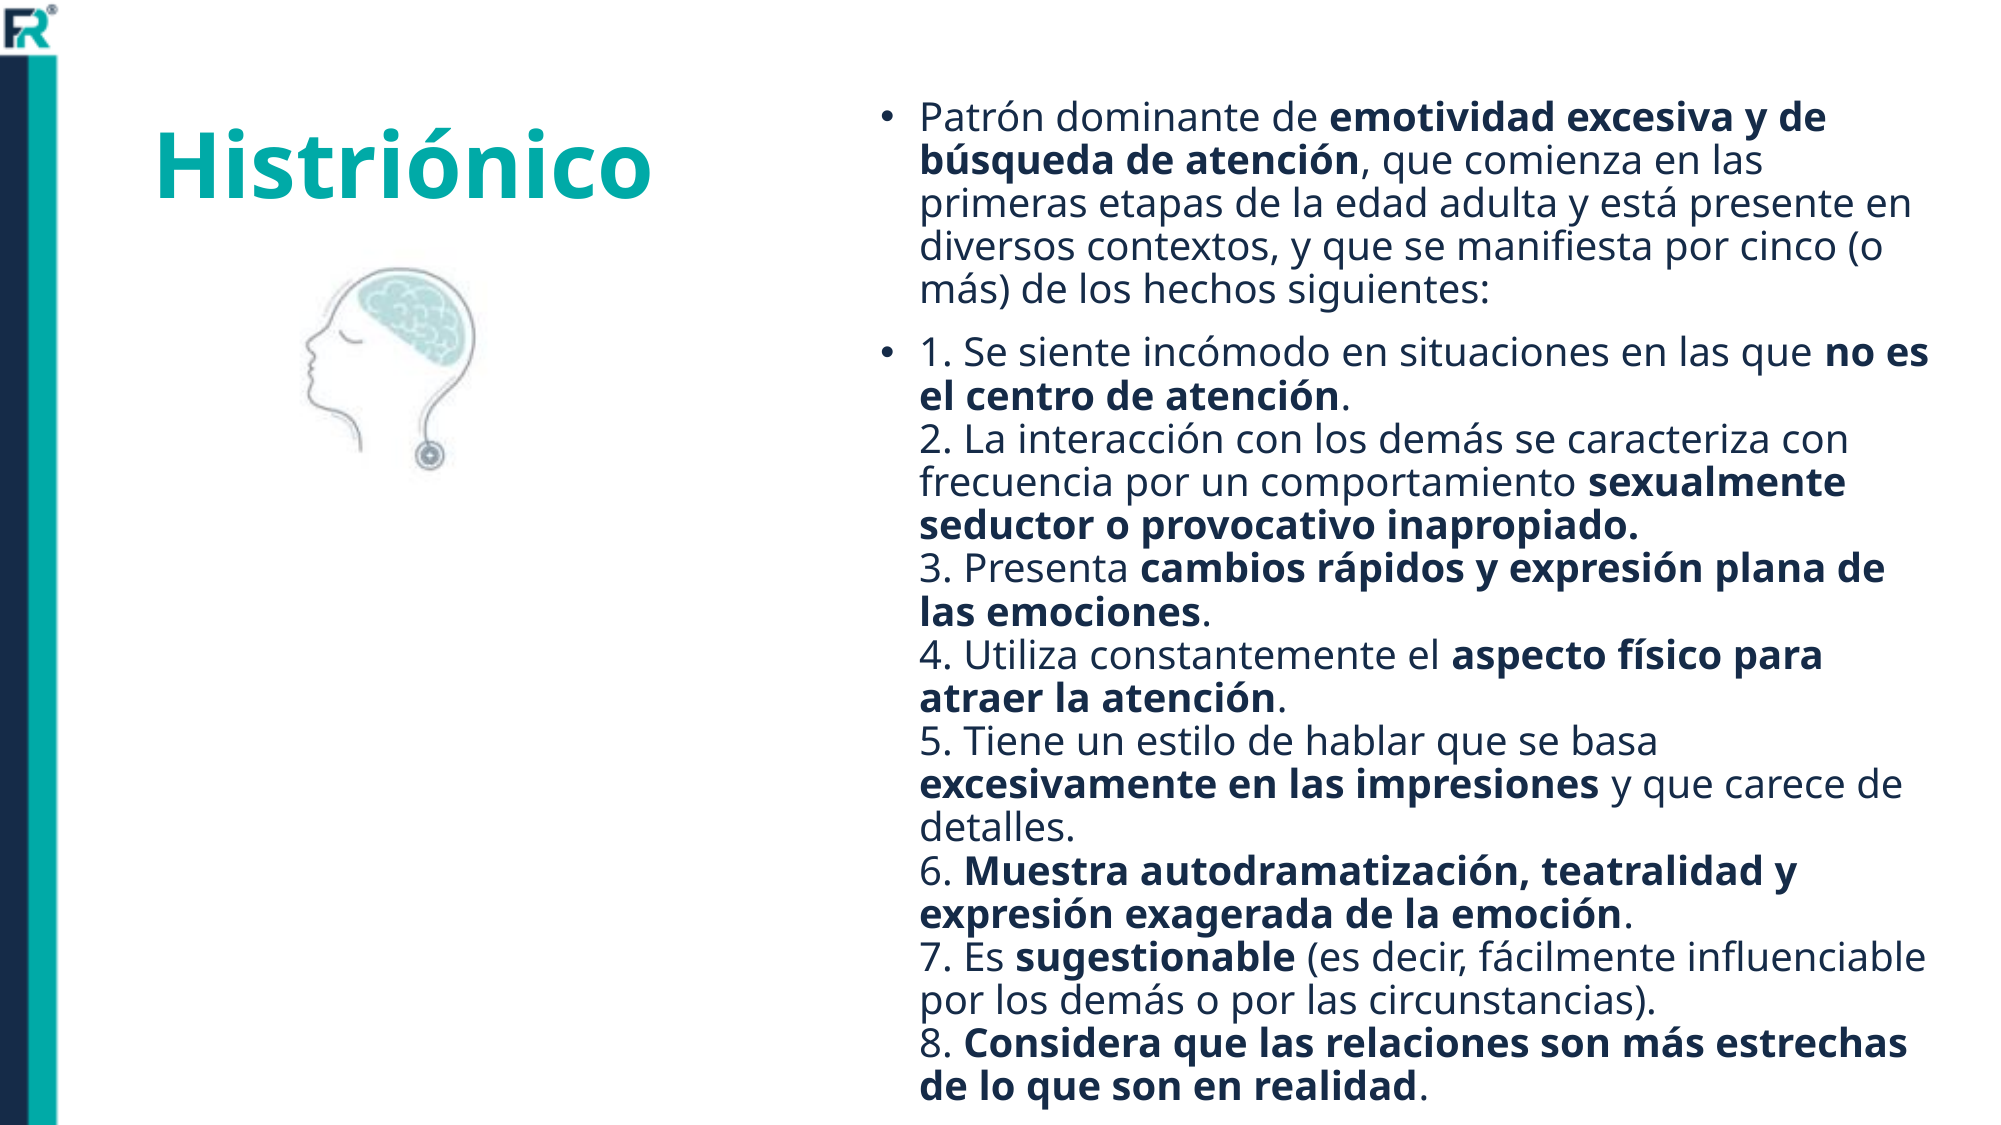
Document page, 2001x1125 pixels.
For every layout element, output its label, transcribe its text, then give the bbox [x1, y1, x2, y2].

title Histriónico [137, 59, 938, 278]
list Patrón dominante de emotividad excesiva y de búsqueda de atención, que comienza en las primeras etapas de la edad adulta y está presente en diversos contextos, y que se manifiesta por cinco (o más) de los hechos siguientes: 1. Se siente incómodo en situaciones en las que no es el centro de atención. 2. La interacción con los demás se caracteriza con frecuencia por un comportamiento sexualmente seductor o provocativo inapropiado. 3. Presenta cambios rápidos y expresión plana de las emociones. 4. Utiliza constantemente el aspecto físico para atraer la atención. 5. Tiene un estilo de hablar que se basa excesivamente en las impresiones y que carece de detalles. 6. Muestra autodramatización, teatralidad y expresión exagerada de la emoción. 7. Es sugestionable (es decir, fácilmente influenciable por los demás o por las circunstancias). 8. Considera que las relaciones son más estrechas de lo que son en realidad. [865, 89, 1952, 1125]
picture [0, 0, 2001, 1125]
